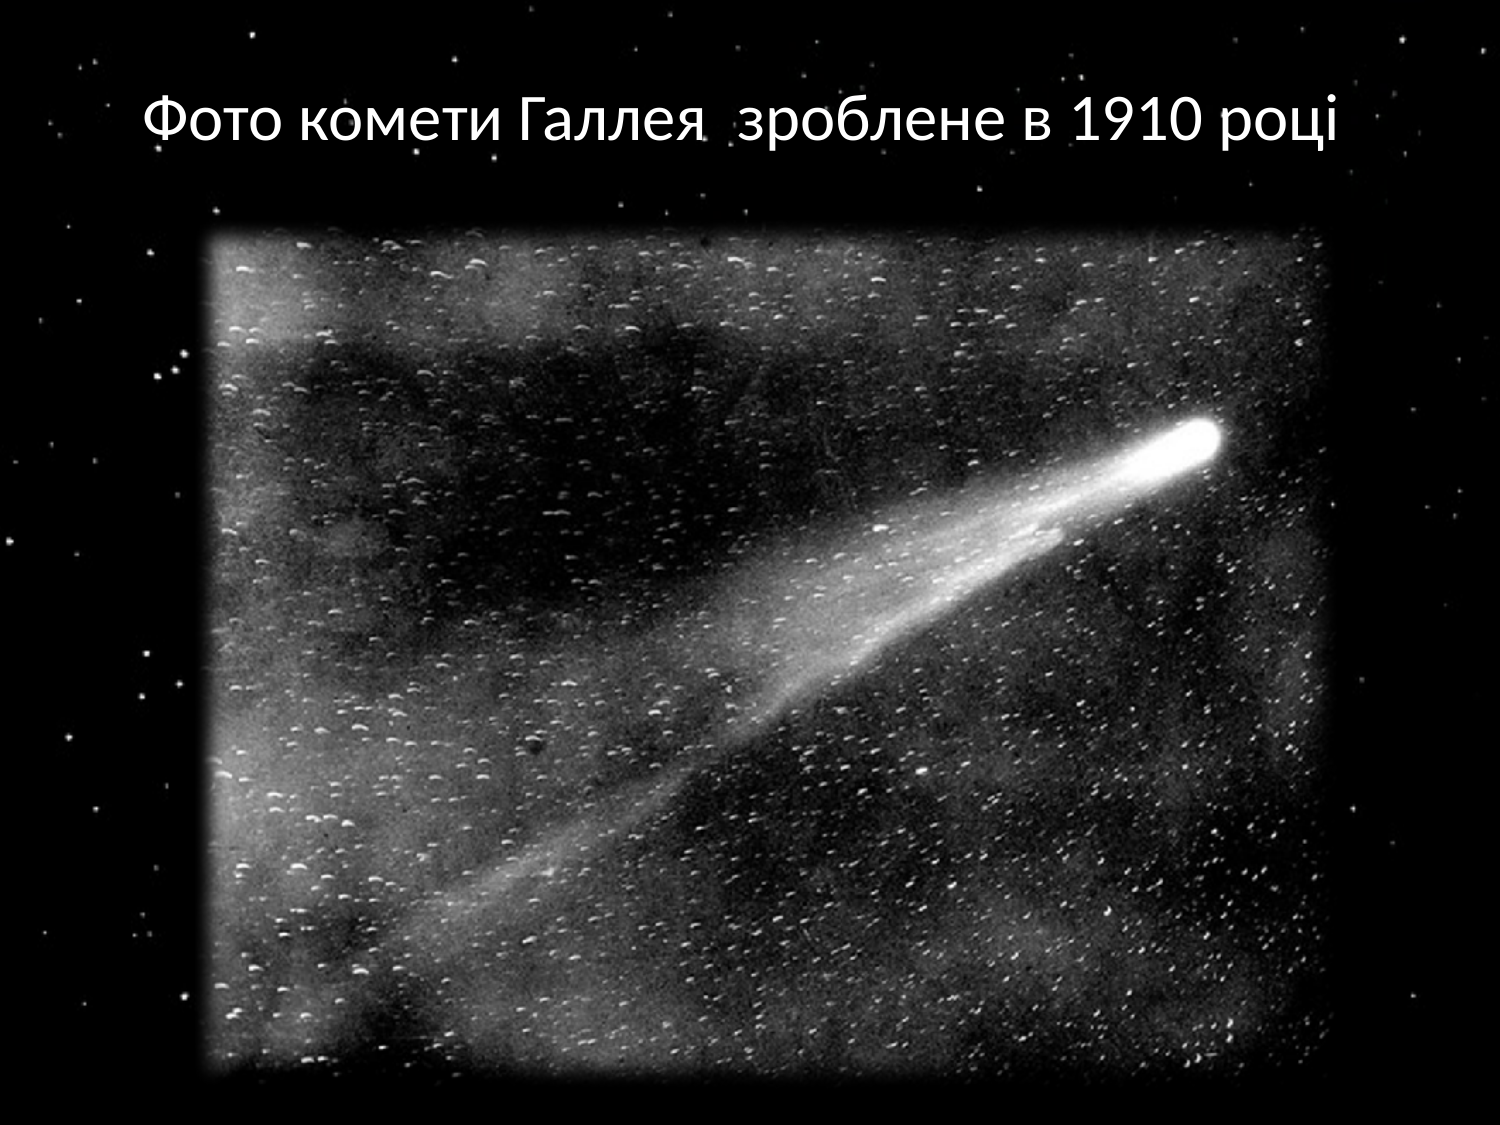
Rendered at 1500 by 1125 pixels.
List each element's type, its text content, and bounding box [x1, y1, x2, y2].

subtitle Фото комети Галлея зроблене в 1910 році [80, 66, 1404, 374]
picture [0, 0, 1500, 1125]
